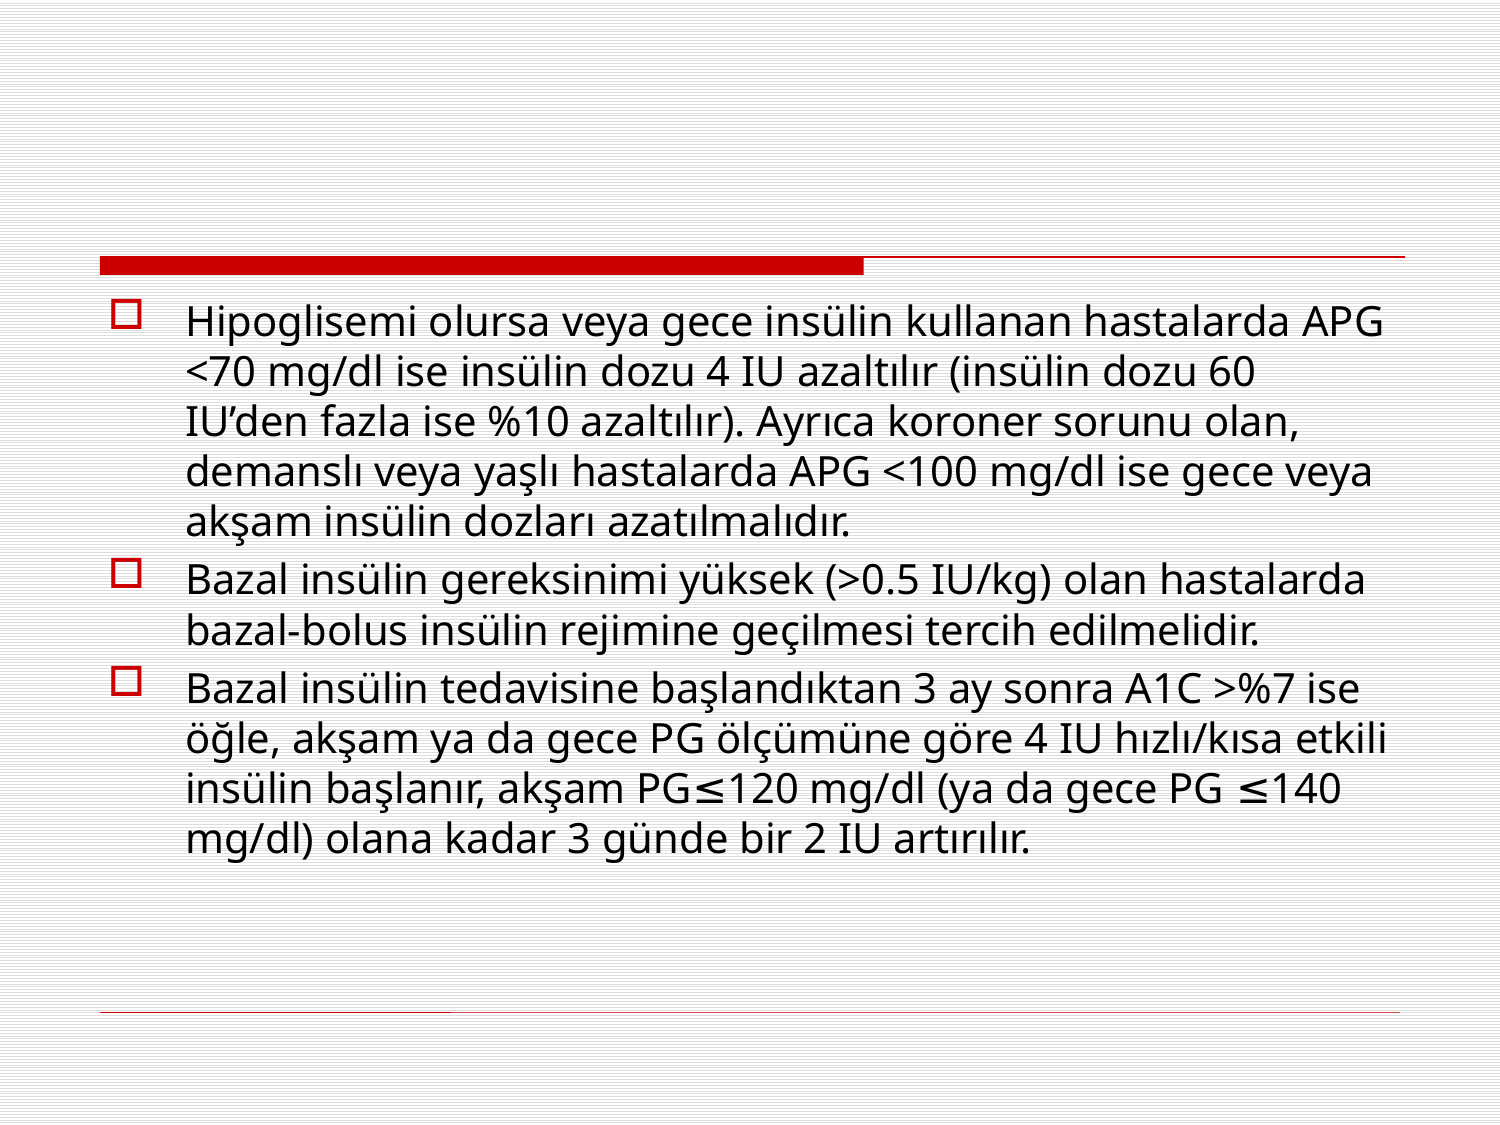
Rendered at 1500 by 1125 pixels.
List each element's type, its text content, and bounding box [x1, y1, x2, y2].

list Hipoglisemi olursa veya gece insülin kullanan hastalarda APG <70 mg/dl ise insülin dozu 4 IU azaltılır (insülin dozu 60 IU’den fazla ise %10 azaltılır). Ayrıca koroner sorunu olan, demanslı veya yaşlı hastalarda APG <100 mg/dl ise gece veya akşam insülin dozları azatılmalıdır. Bazal insülin gereksinimi yüksek (>0.5 IU/kg) olan hastalarda bazal-bolus insülin rejimine geçilmesi tercih edilmelidir. Bazal insülin tedavisine başlandıktan 3 ay sonra A1C >%7 ise öğle, akşam ya da gece PG ölçümüne göre 4 IU hızlı/kısa etkili insülin başlanır, akşam PG≤120 mg/dl (ya da gece PG ≤140 mg/dl) olana kadar 3 günde bir 2 IU artırılır. [92, 287, 1406, 988]
